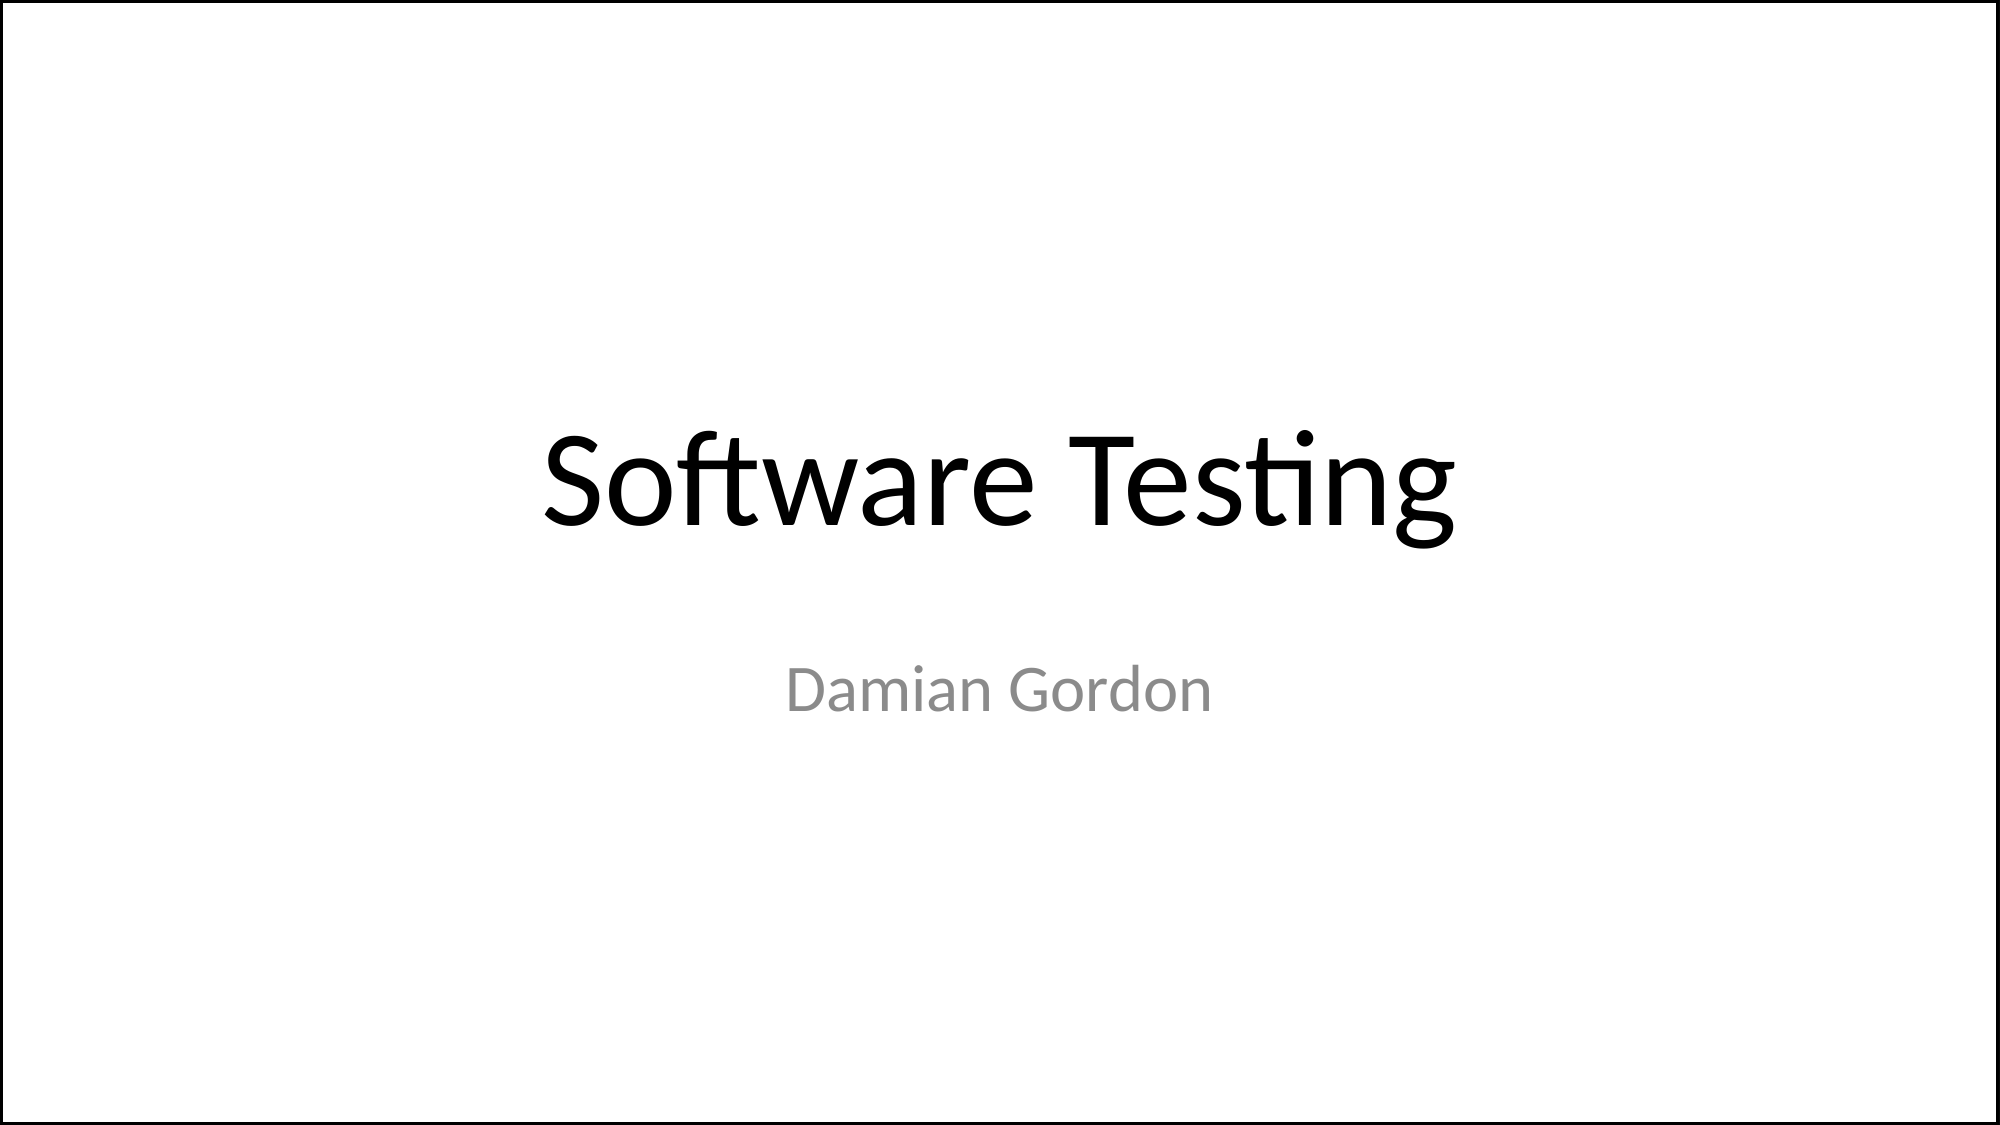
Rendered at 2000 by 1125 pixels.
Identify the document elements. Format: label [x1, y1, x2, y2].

text_box [0, 0, 2000, 1125]
